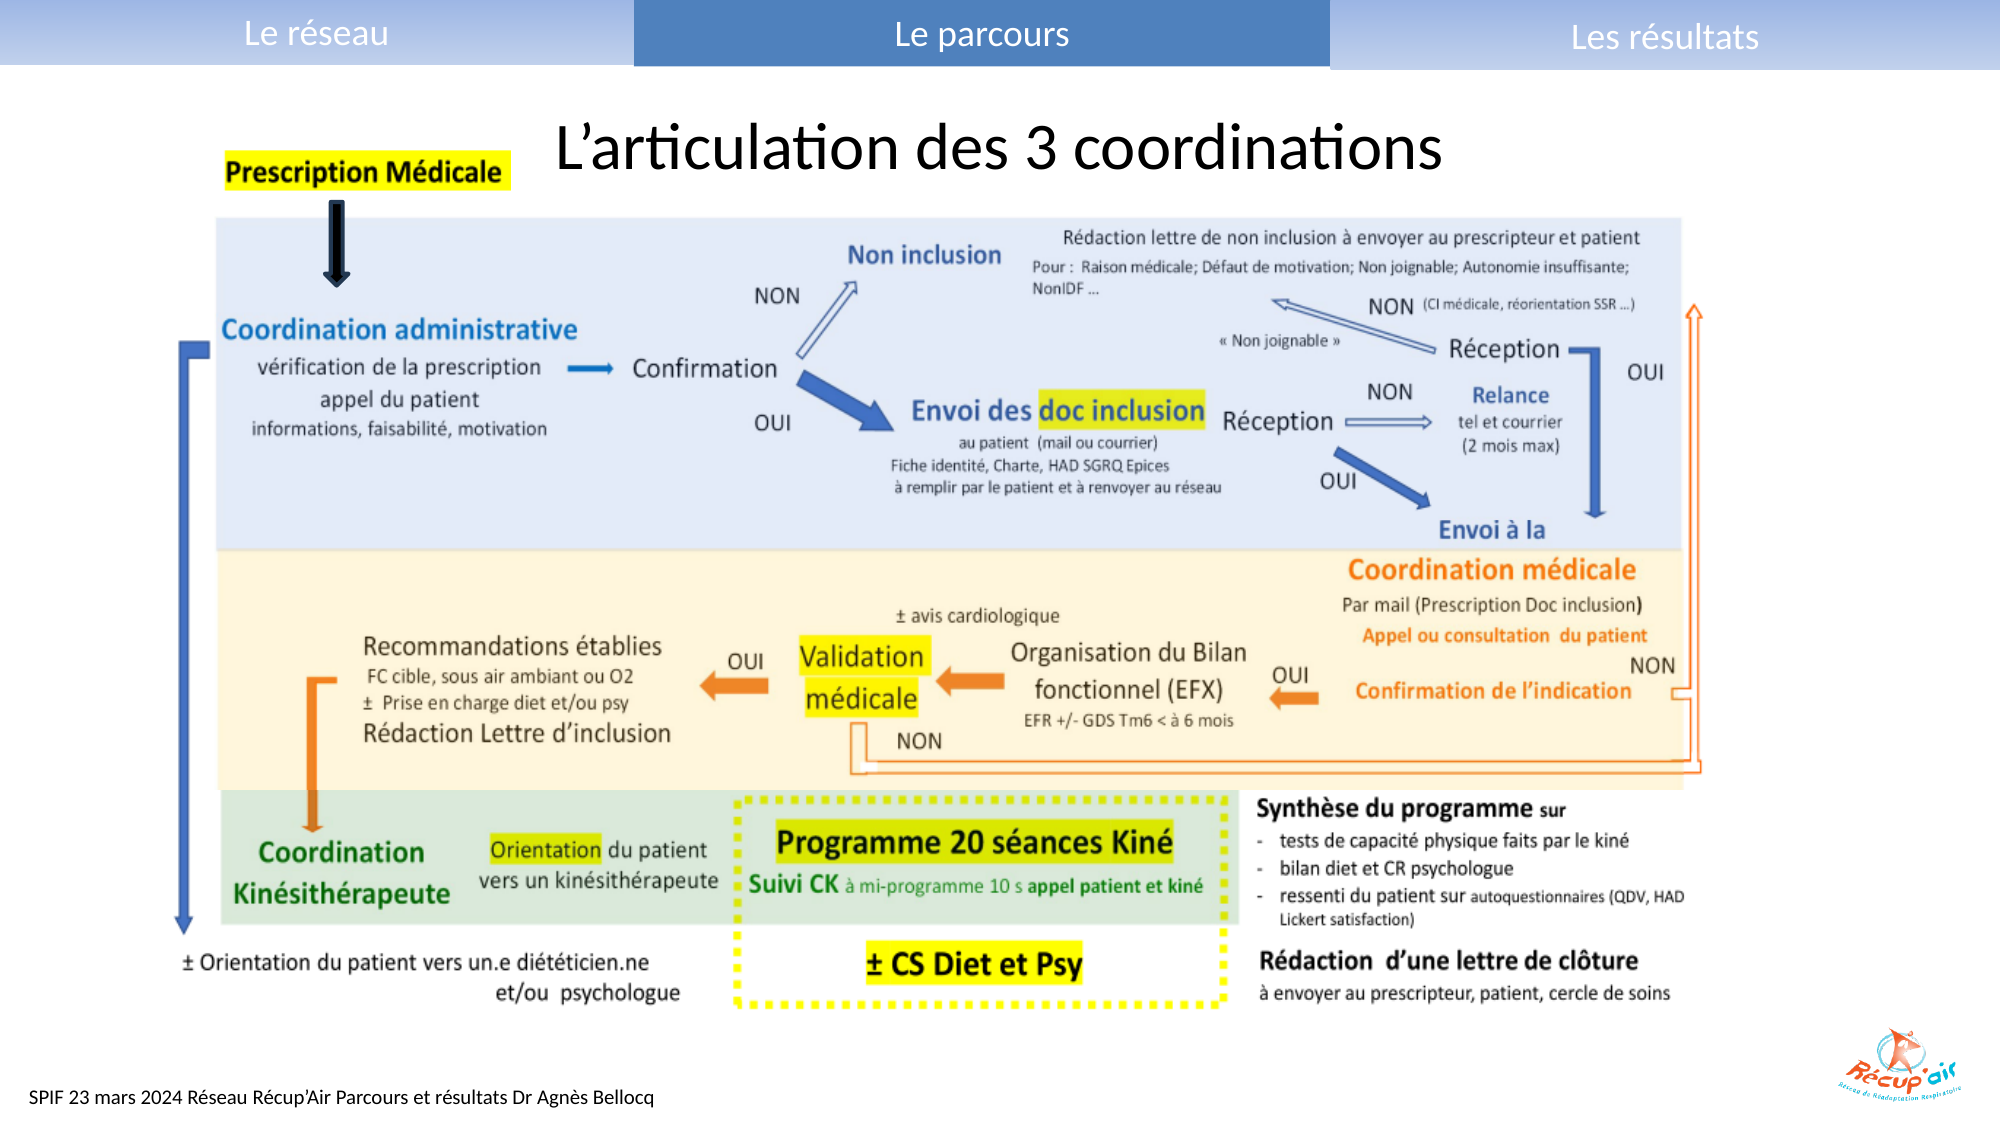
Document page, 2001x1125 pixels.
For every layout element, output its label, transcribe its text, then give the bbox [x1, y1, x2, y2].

text_box SPIF 23 mars 2024 Réseau Récup’Air Parcours et résultats Dr Agnès Bellocq [14, 1076, 696, 1117]
text_box Le réseau [0, 0, 636, 67]
text_box Le parcours [632, 0, 1329, 68]
text_box Les résultats [1329, 0, 2000, 71]
picture [138, 213, 1725, 1031]
title L’articulation des 3 coordinations [324, 69, 1675, 211]
picture [1838, 1027, 1961, 1103]
picture [138, 136, 512, 203]
